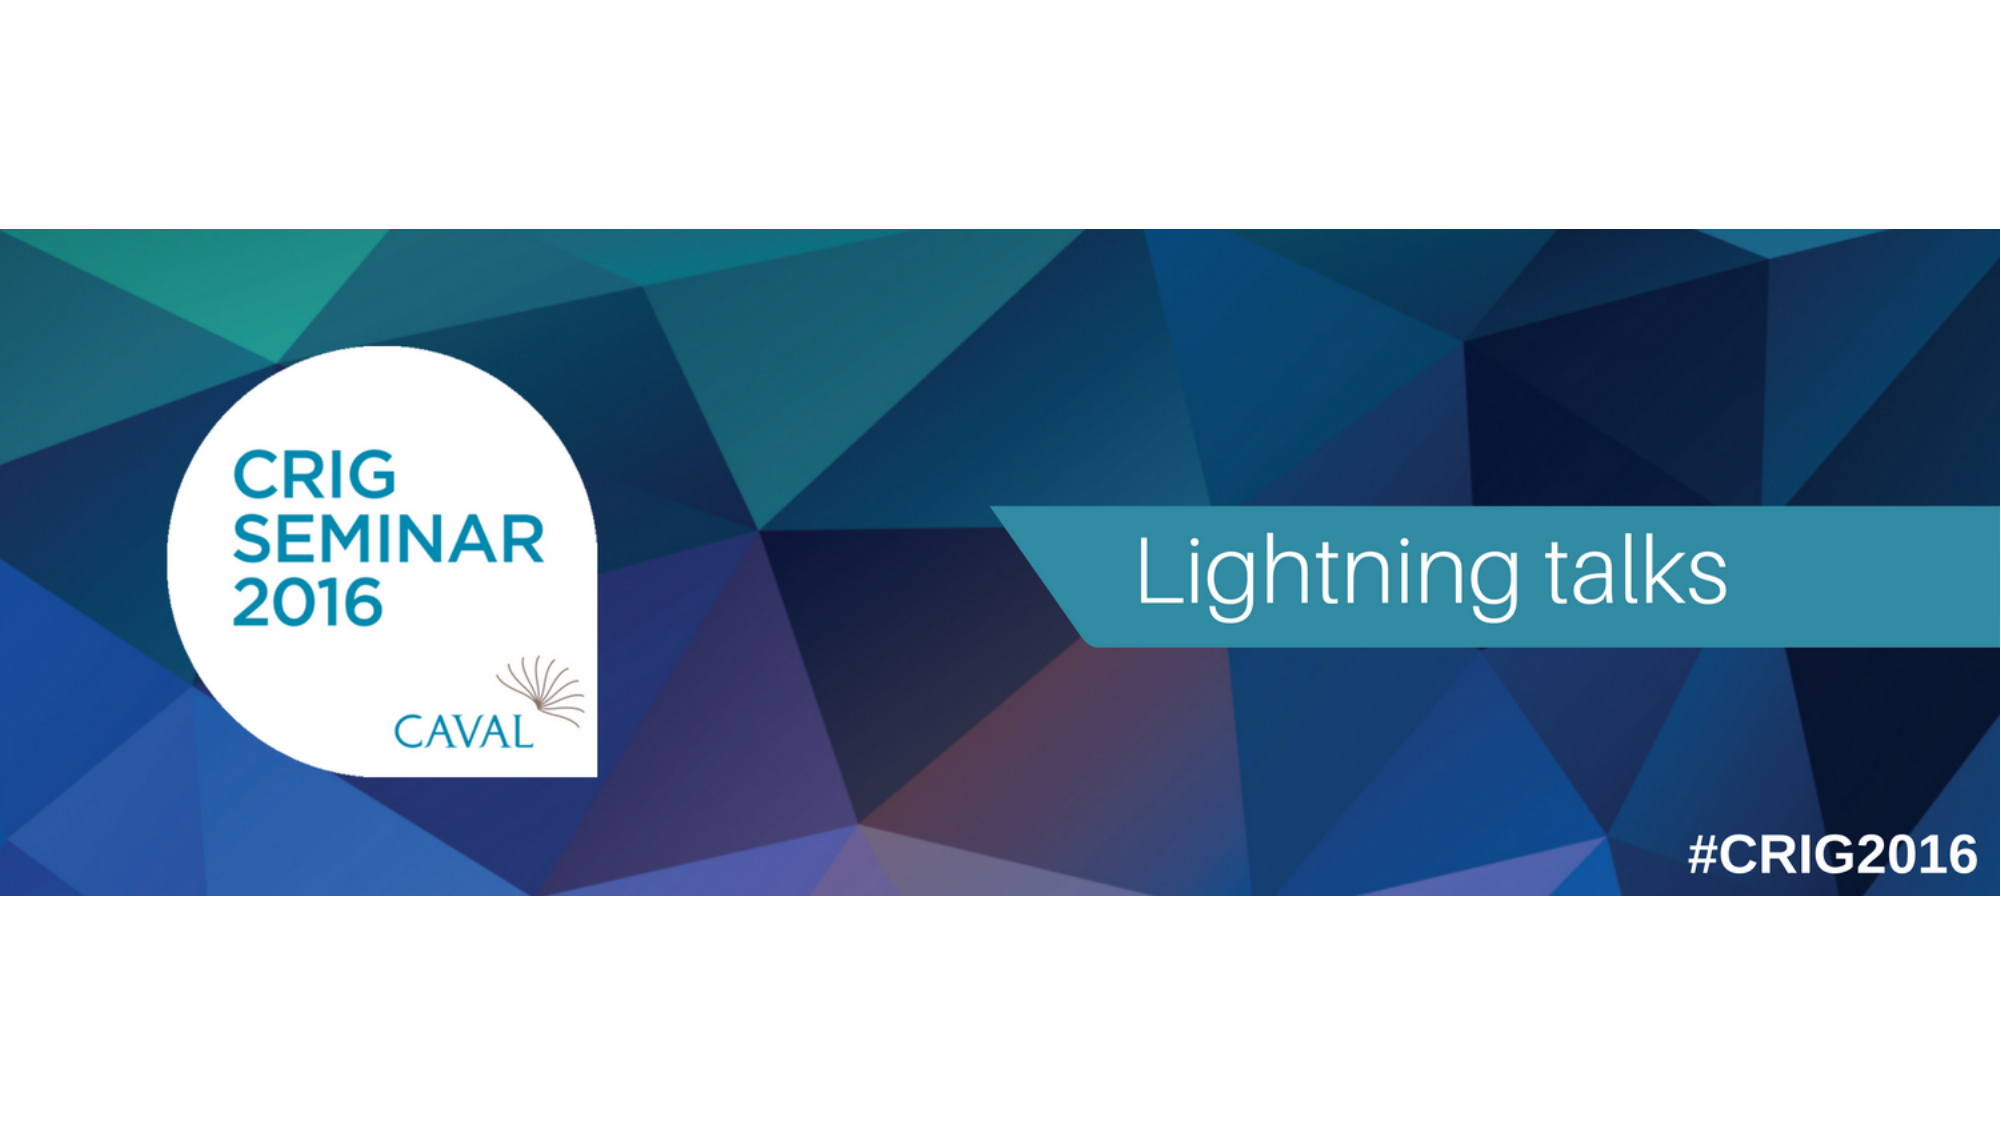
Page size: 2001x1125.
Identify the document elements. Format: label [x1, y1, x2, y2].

picture [0, 229, 2000, 896]
